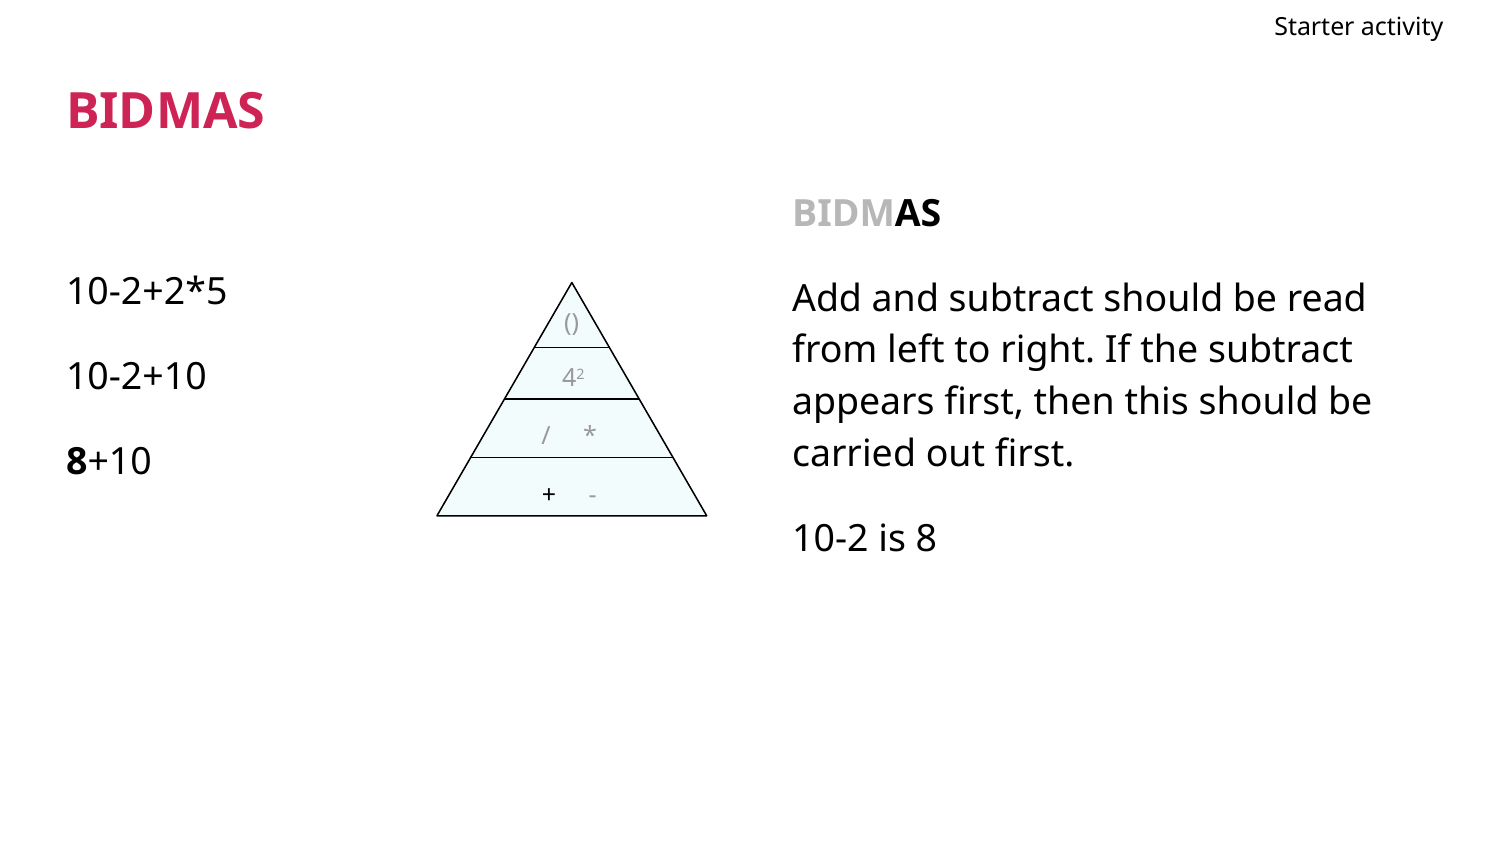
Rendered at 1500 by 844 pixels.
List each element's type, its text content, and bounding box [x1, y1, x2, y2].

list 10-2+2*5 10-2+10 8+10 [51, 166, 723, 768]
title BIDMAS [51, 51, 1449, 166]
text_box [436, 282, 707, 516]
list BIDMAS Add and subtract should be read from left to right. If the subtract appears first, then this should be carried out first. 10-2 is 8 [776, 166, 1449, 768]
subtitle Starter activity [1122, 0, 1444, 52]
